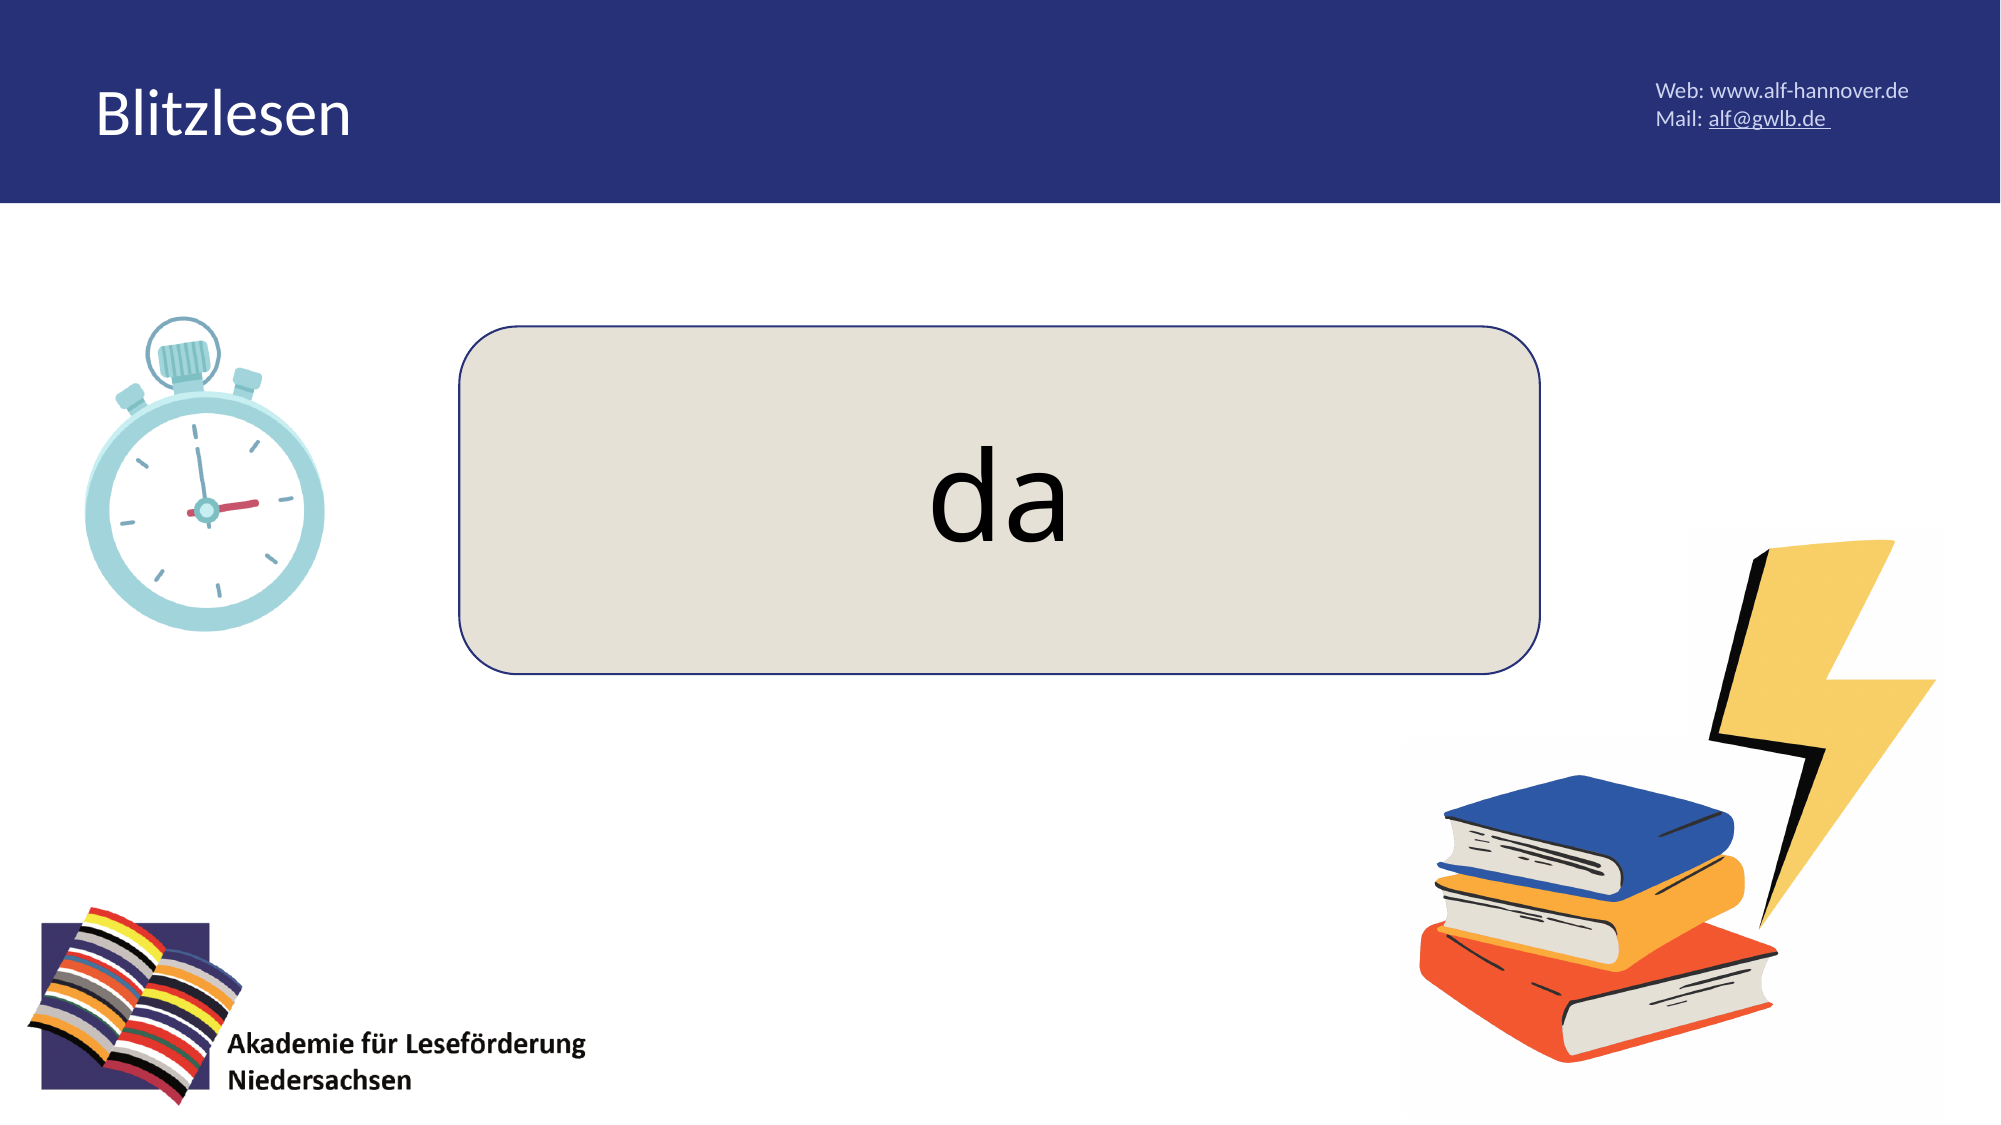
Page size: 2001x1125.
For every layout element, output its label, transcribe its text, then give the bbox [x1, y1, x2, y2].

picture [1402, 530, 1945, 1118]
picture [14, 255, 403, 666]
picture [27, 907, 587, 1106]
title da [362, 184, 1638, 576]
